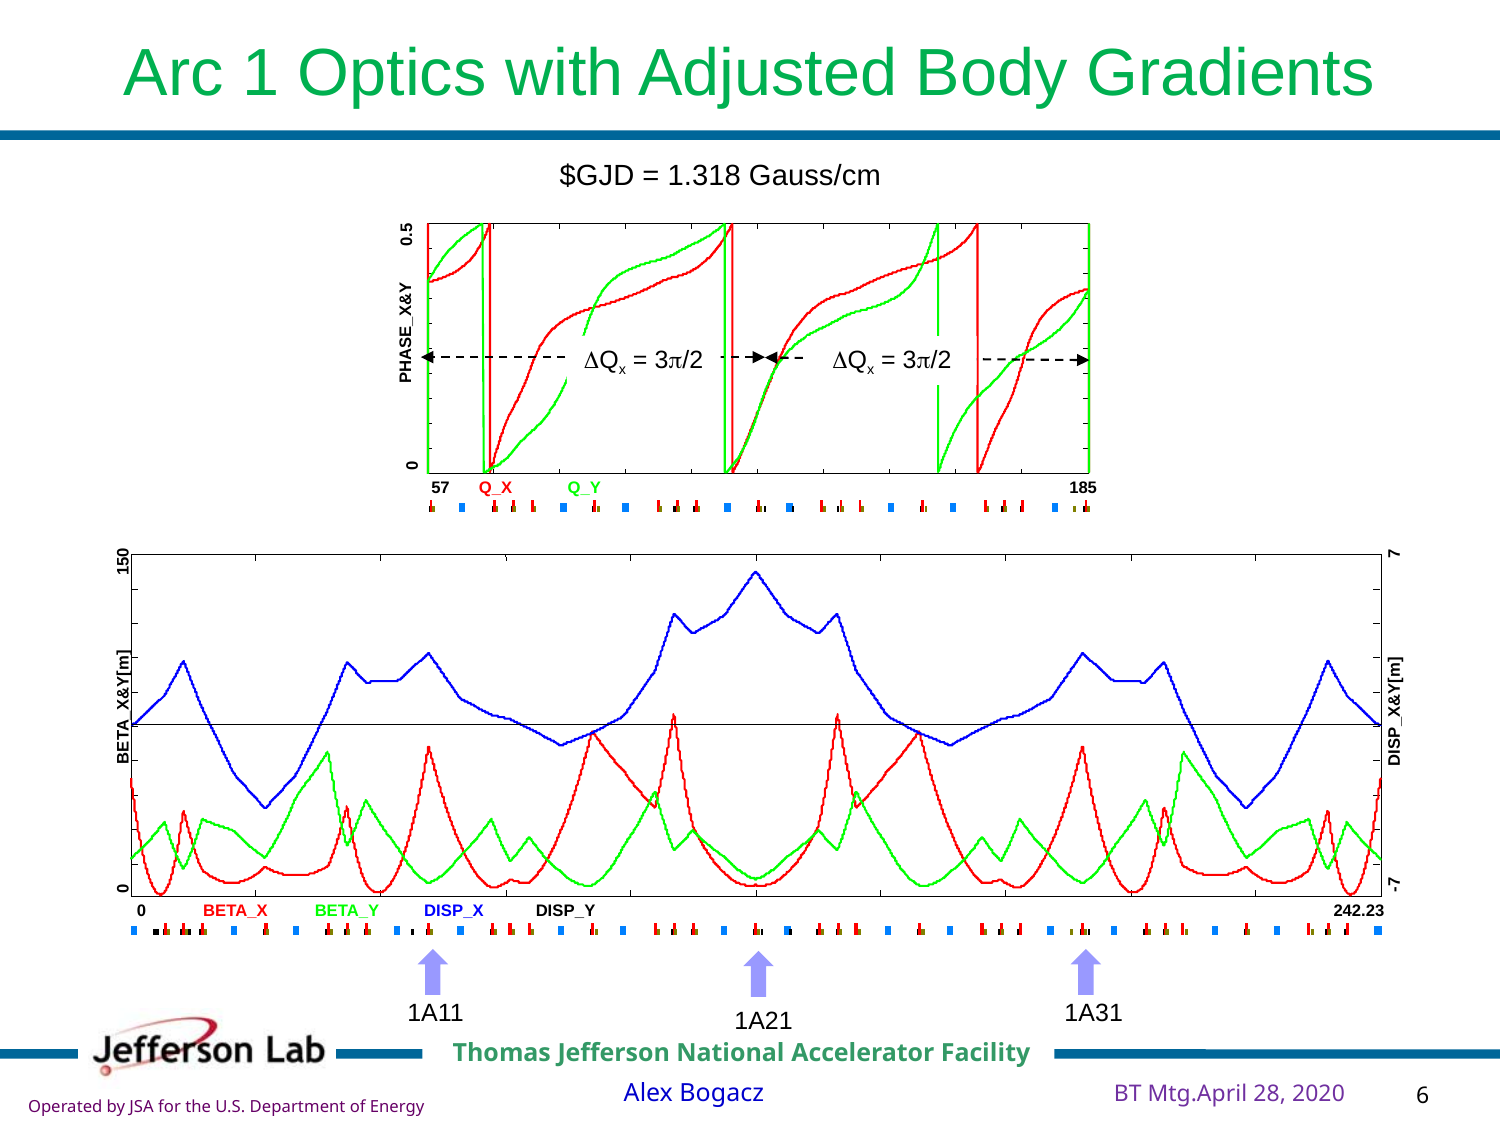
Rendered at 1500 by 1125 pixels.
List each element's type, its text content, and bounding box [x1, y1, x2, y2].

text_box 1A31 [1049, 988, 1150, 1034]
text_box [1070, 948, 1102, 988]
text_box [417, 948, 449, 988]
text_box 1A11 [392, 988, 480, 1034]
picture [78, 1008, 336, 1089]
text_box $GJD = 1.318 Gauss/cm [544, 149, 897, 184]
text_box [111, 516, 1411, 937]
title Arc 1 Optics with Adjusted Body Gradients [0, 42, 1500, 108]
text_box [743, 950, 774, 996]
text_box 1A21 [719, 996, 825, 1042]
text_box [393, 186, 1105, 514]
text_box BT Mtg.April 28, 2020 [1099, 1071, 1419, 1111]
